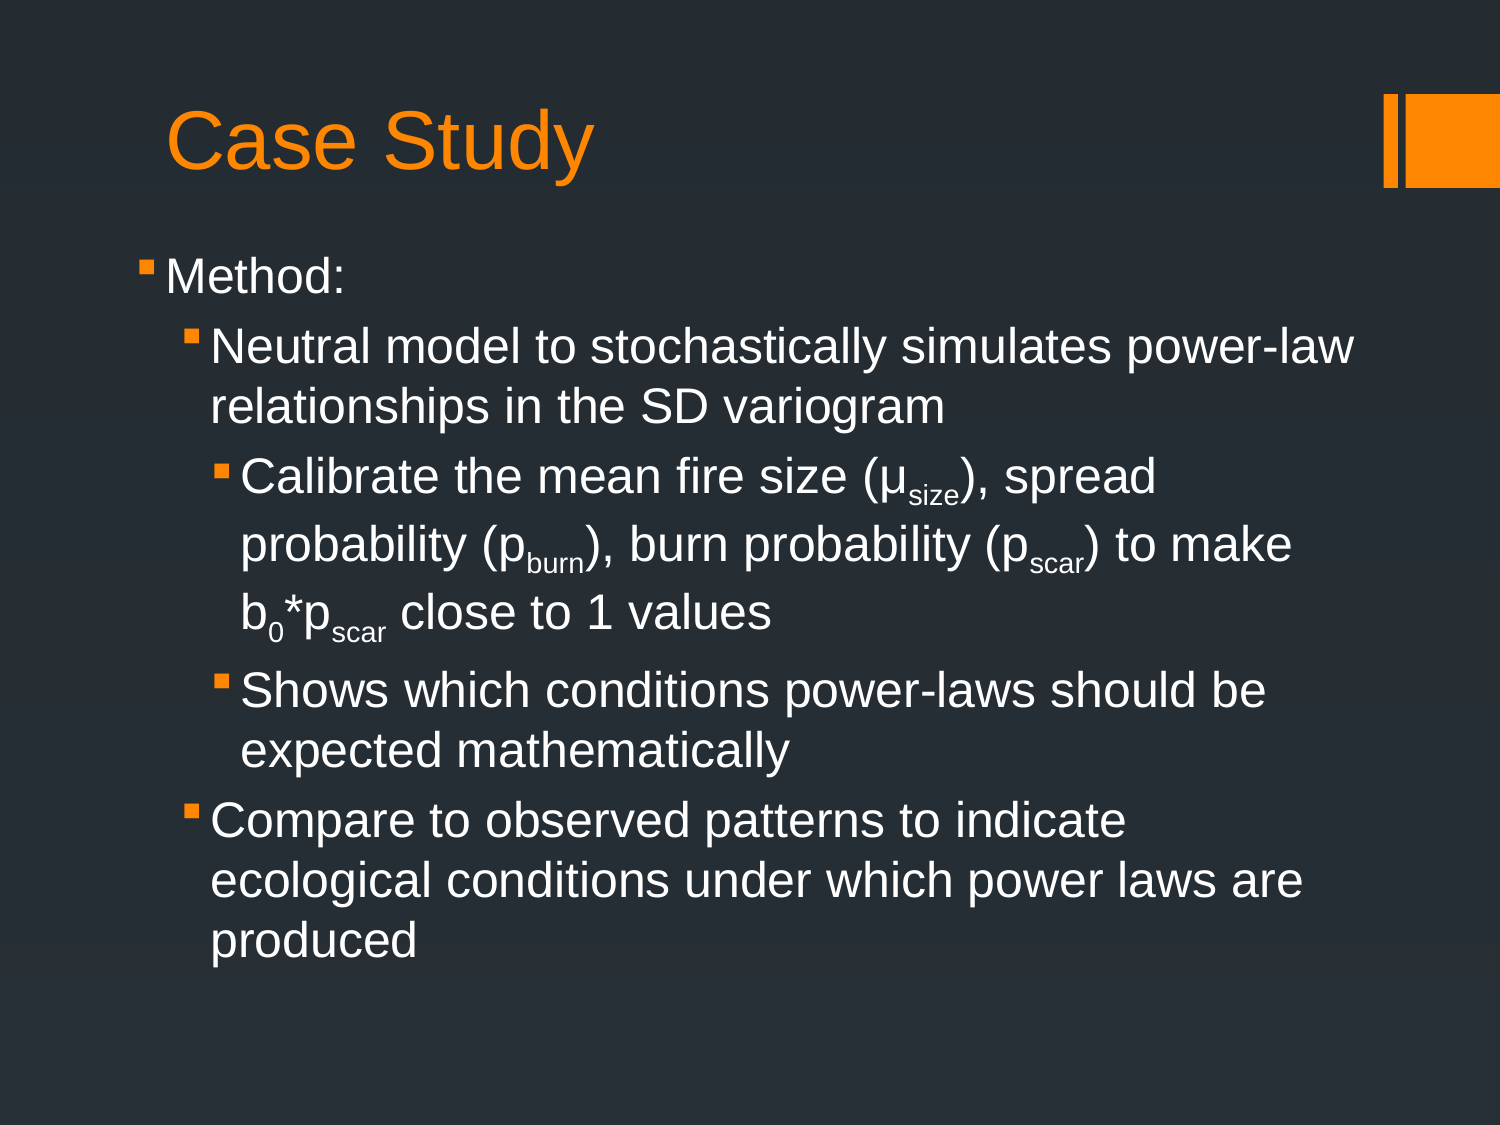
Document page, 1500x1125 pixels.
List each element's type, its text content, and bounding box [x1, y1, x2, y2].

list Method: Neutral model to stochastically simulates power-law relationships in the SD variogram Calibrate the mean fire size (μsize), spread probability (pburn), burn probability (pscar) to make b0*pscar close to 1 values Shows which conditions power-laws should be expected mathematically Compare to observed patterns to indicate ecological conditions under which power laws are produced [112, 235, 1375, 1097]
title Case Study [150, 4, 1350, 194]
